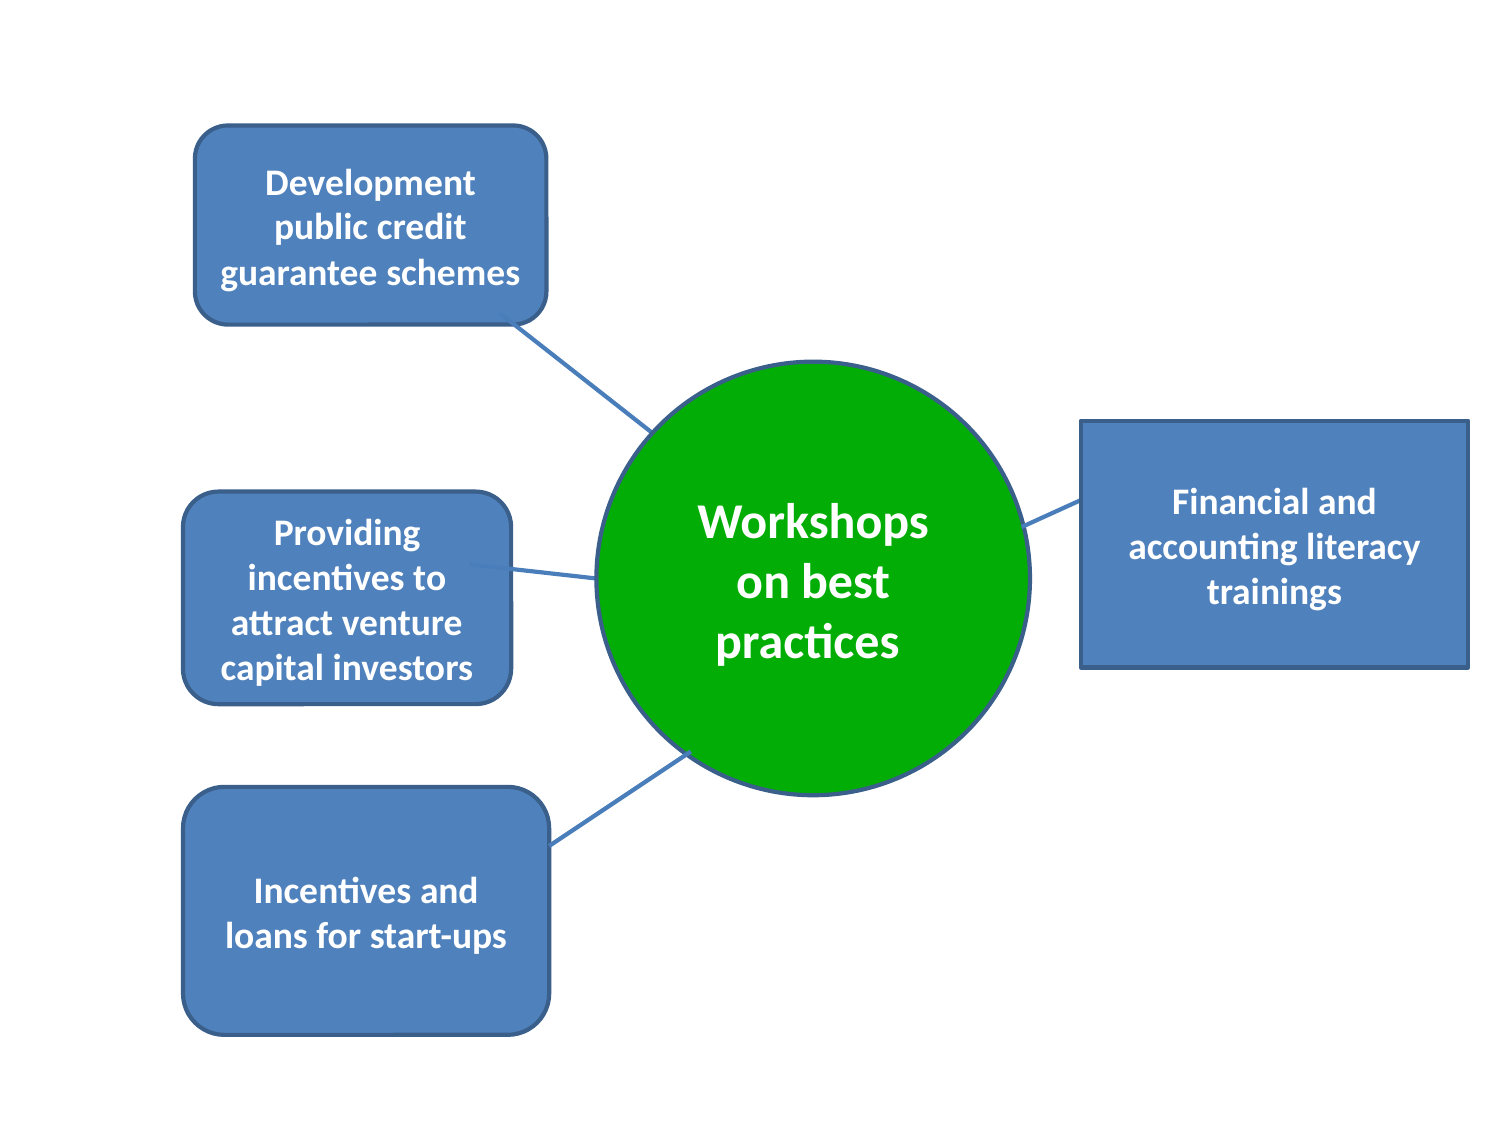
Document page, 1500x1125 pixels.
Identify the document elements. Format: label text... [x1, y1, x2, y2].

text_box Financial and accounting literacy trainings [1079, 419, 1470, 670]
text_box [548, 751, 692, 847]
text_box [1021, 467, 1152, 528]
text_box Incentives and loans for start-ups [180, 804, 552, 1037]
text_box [182, 125, 1031, 796]
